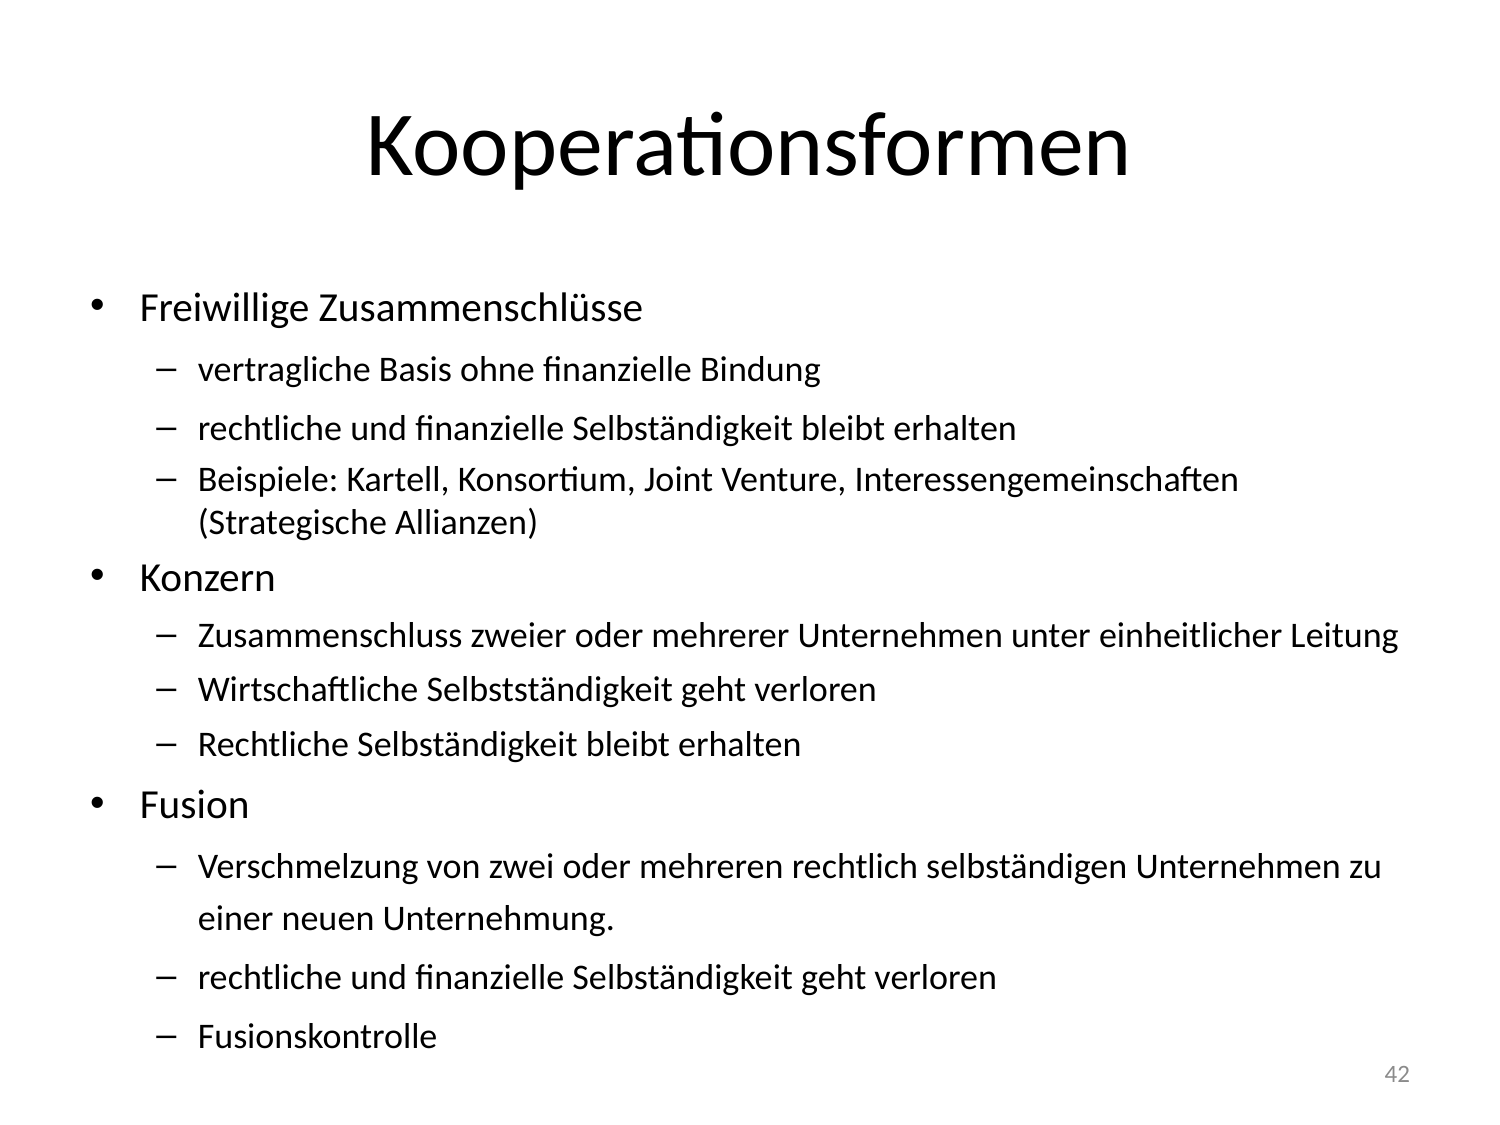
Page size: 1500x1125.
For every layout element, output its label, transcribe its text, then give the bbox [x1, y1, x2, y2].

title Kooperationsformen [75, 45, 1425, 233]
list Freiwillige Zusammenschlüsse vertragliche Basis ohne finanzielle Bindung rechtliche und finanzielle Selbständigkeit bleibt erhalten Beispiele: Kartell, Konsortium, Joint Venture, Interessengemeinschaften (Strategische Allianzen) Konzern Zusammenschluss zweier oder mehrerer Unternehmen unter einheitlicher Leitung Wirtschaftliche Selbstständigkeit geht verloren Rechtliche Selbständigkeit bleibt erhalten Fusion Verschmelzung von zwei oder mehreren rechtlich selbständigen Unternehmen zu einer neuen Unternehmung. rechtliche und finanzielle Selbständigkeit geht verloren Fusionskontrolle [75, 262, 1425, 1103]
slide_number 42 [1074, 1042, 1425, 1103]
